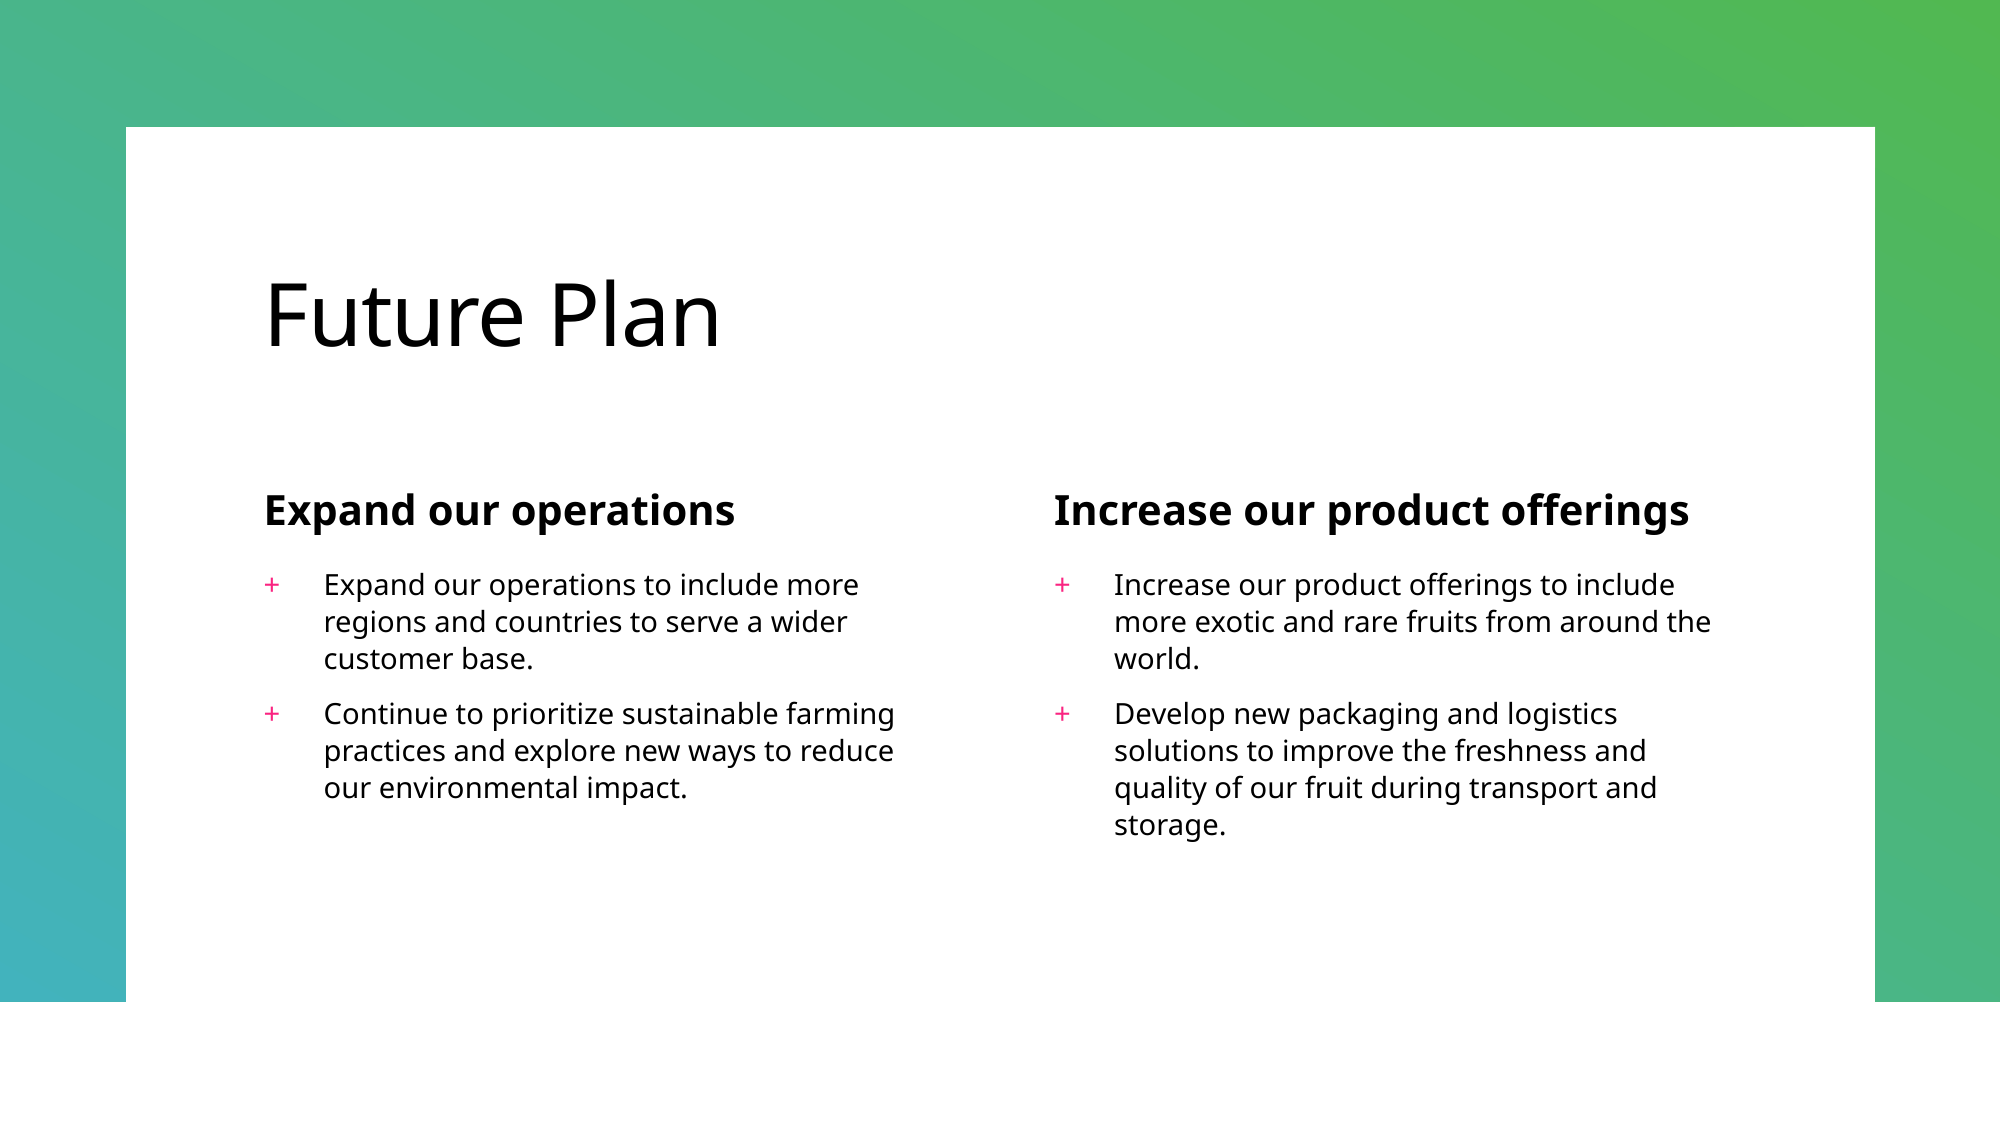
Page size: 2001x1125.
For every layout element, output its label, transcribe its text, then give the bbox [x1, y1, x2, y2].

list Expand our operations to include more regions and countries to serve a wider customer base. Continue to prioritize sustainable farming practices and explore new ways to reduce our environmental impact. [248, 557, 960, 959]
list Expand our operations [248, 442, 960, 542]
list Increase our product offerings to include more exotic and rare fruits from around the world. Develop new packaging and logistics solutions to improve the freshness and quality of our fruit during transport and storage. [1039, 557, 1751, 959]
list Increase our product offerings [1039, 442, 1751, 542]
title Future Plan [248, 248, 1749, 378]
